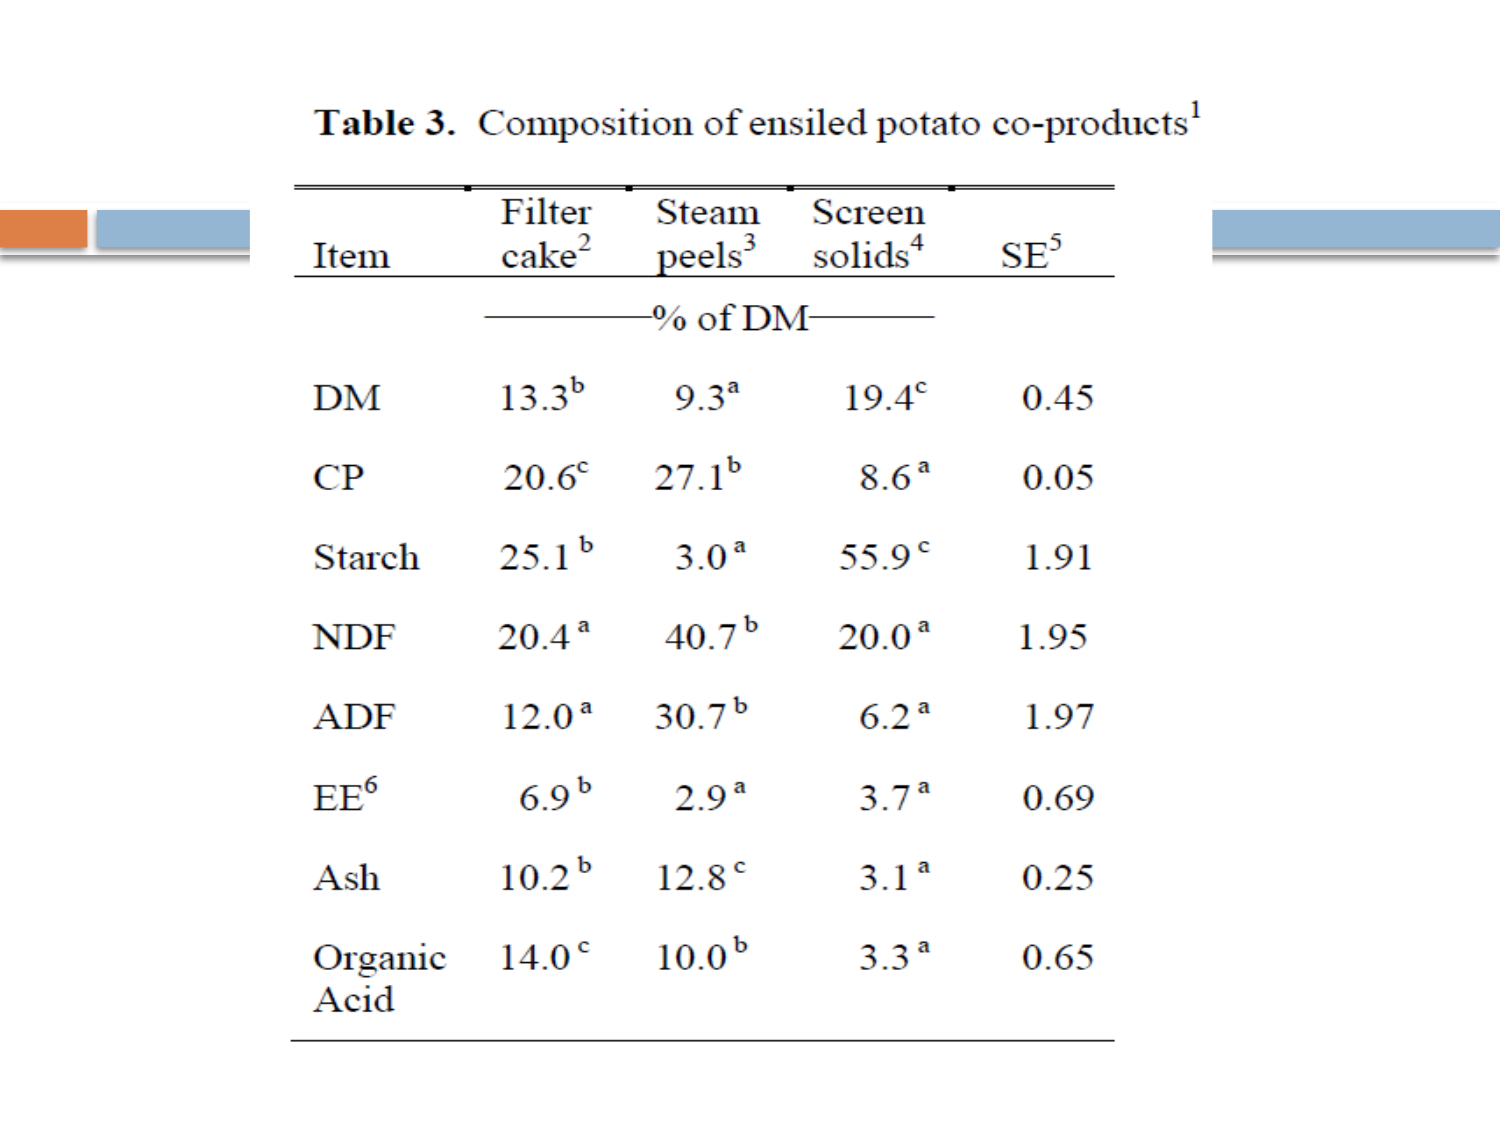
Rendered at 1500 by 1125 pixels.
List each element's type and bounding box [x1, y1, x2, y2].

picture [249, 68, 1213, 1058]
